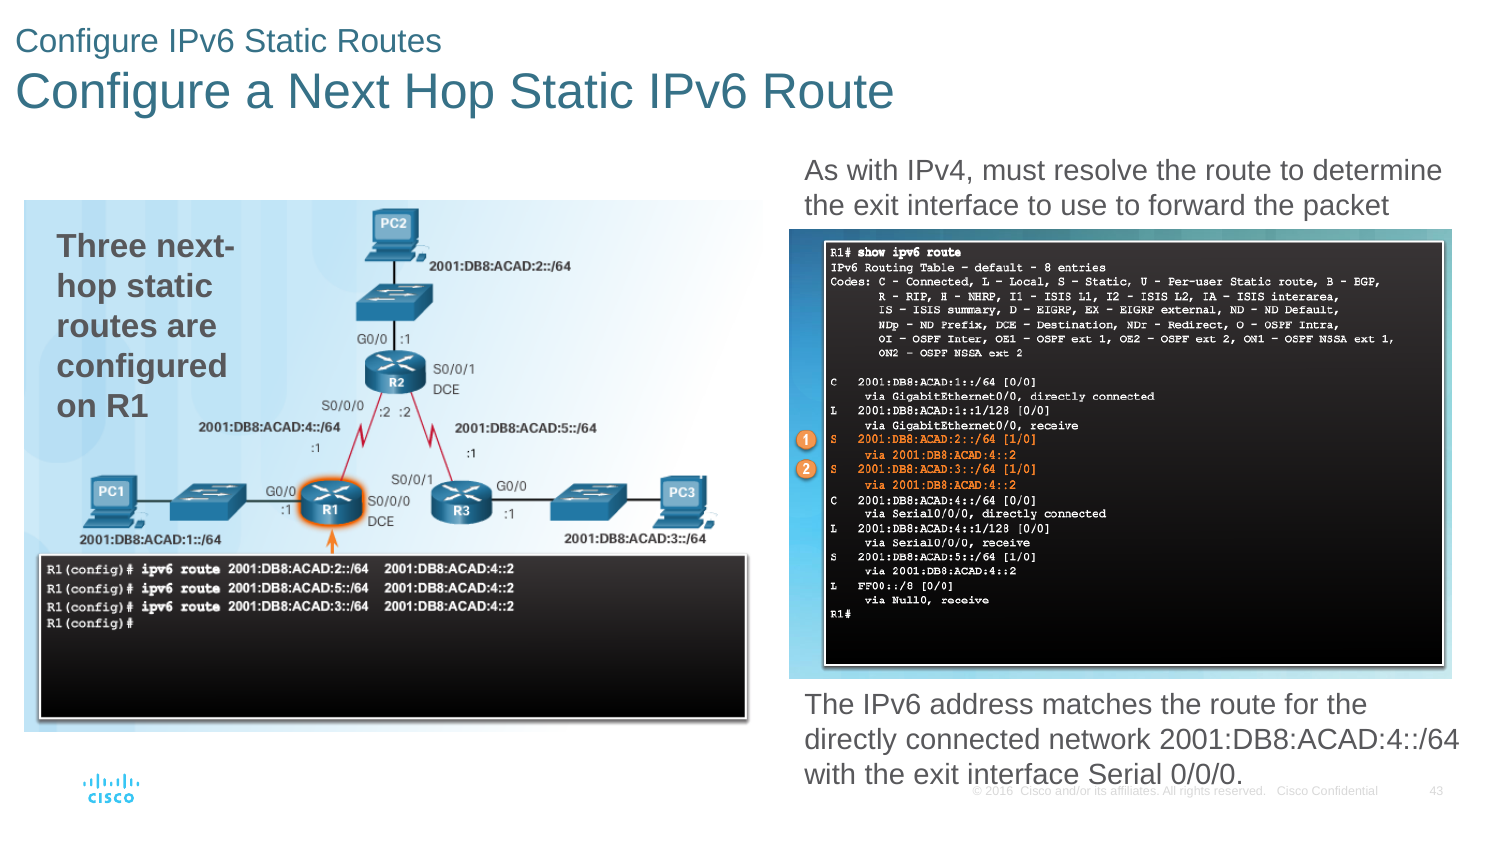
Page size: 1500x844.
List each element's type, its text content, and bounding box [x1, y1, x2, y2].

text_box As with IPv4, must resolve the route to determine the exit interface to use to forward the packet [789, 143, 1479, 229]
text_box The IPv6 address matches the route for the directly connected network 2001:DB8:ACAD:4::/64 with the exit interface Serial 0/0/0. [789, 678, 1479, 798]
title Configure IPv6 Static Routes Configure a Next Hop Static IPv6 Route [0, 6, 1500, 131]
picture [789, 229, 1452, 679]
picture [24, 199, 763, 732]
